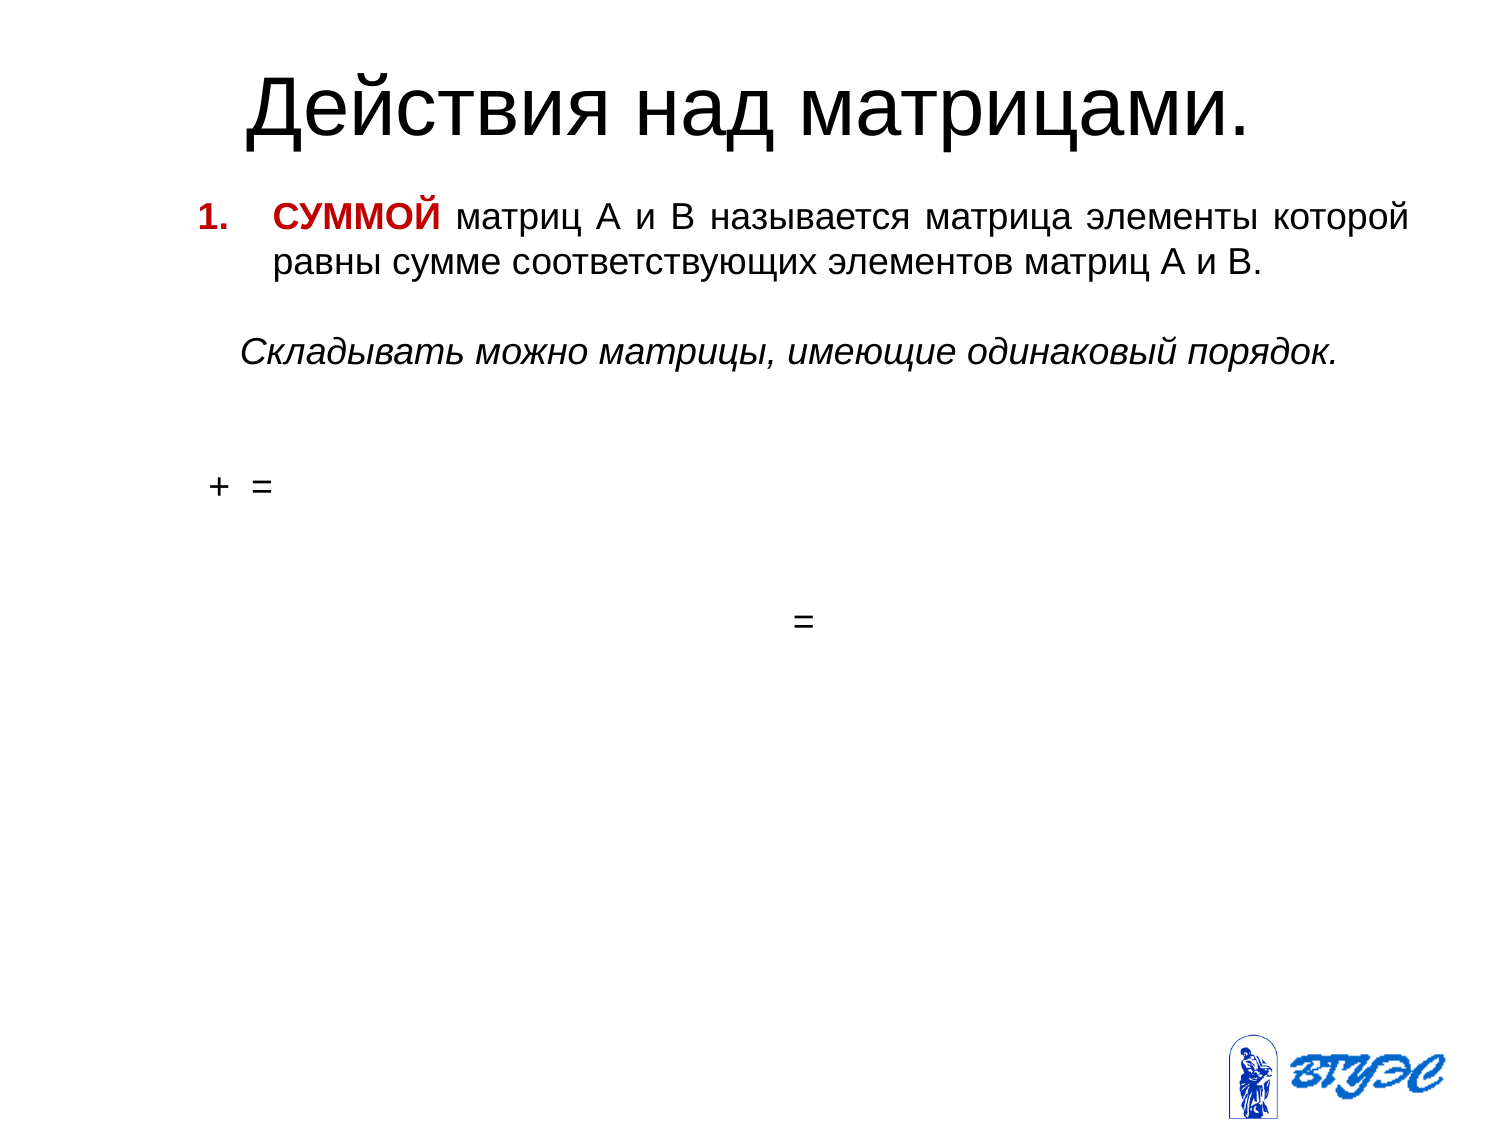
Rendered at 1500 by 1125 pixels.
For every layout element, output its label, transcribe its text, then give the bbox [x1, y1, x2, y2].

picture [1289, 1053, 1447, 1101]
title Действия над матрицами. [75, 45, 1425, 233]
picture [1228, 1034, 1278, 1119]
